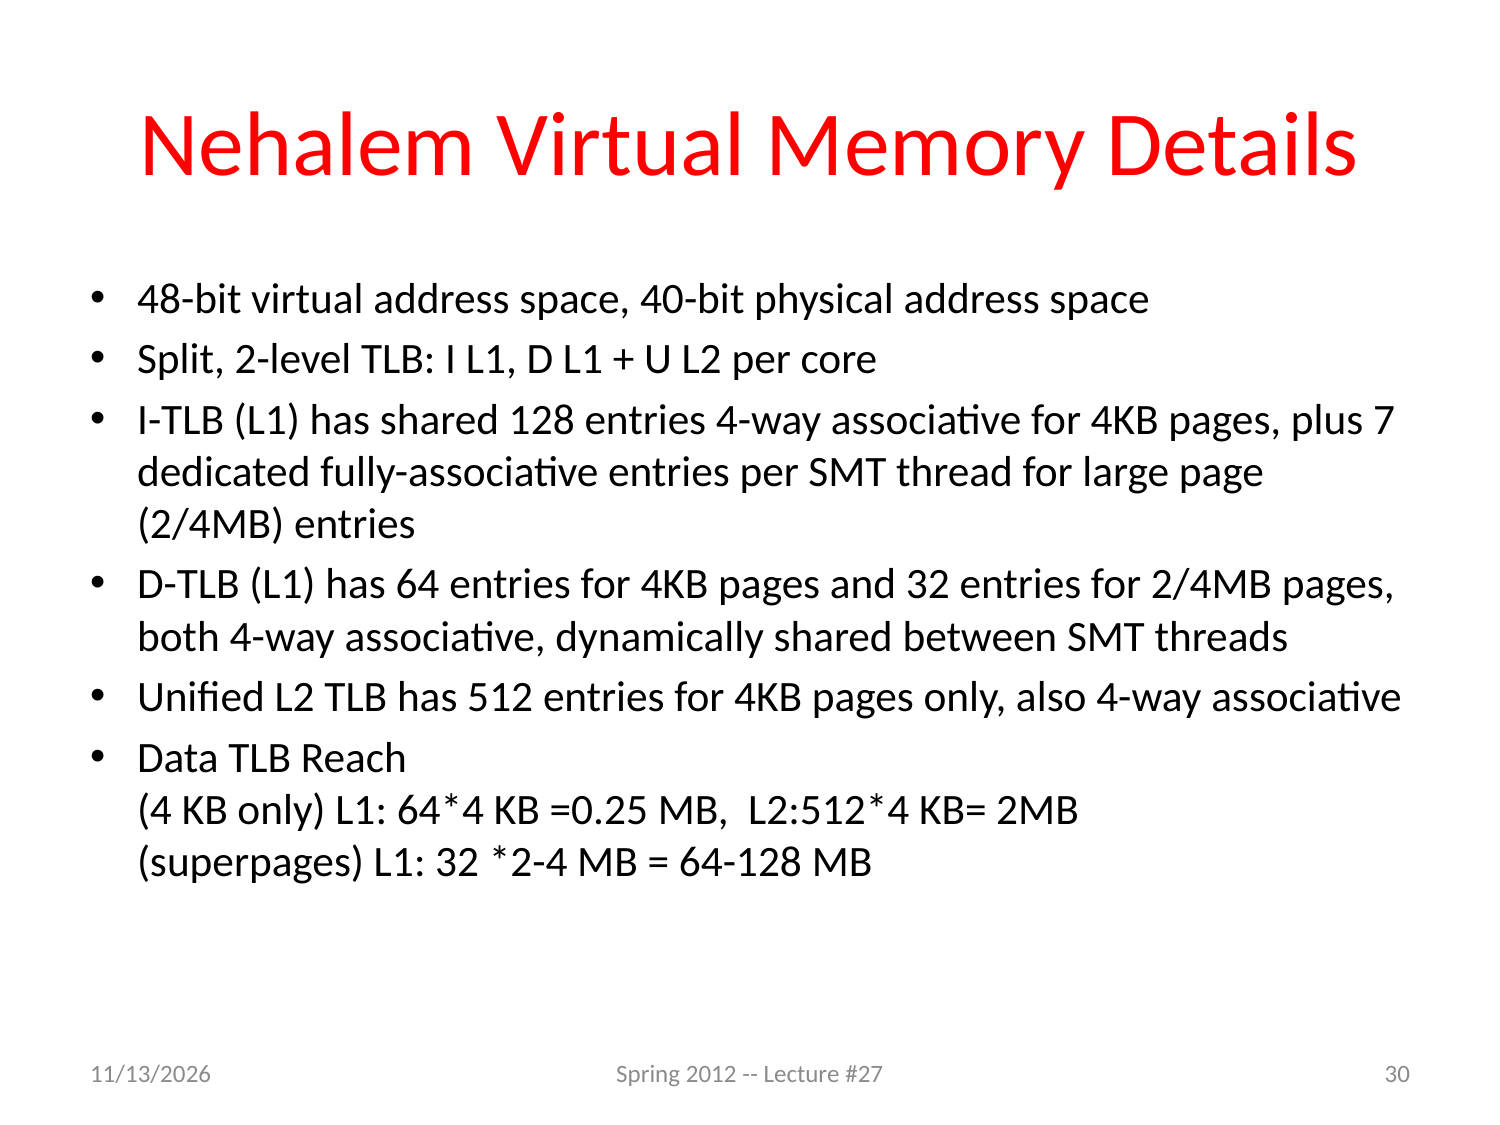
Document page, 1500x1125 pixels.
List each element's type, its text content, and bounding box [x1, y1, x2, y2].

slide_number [75, 1042, 425, 1103]
slide_number 30 [1074, 1042, 1425, 1103]
list 48-bit virtual address space, 40-bit physical address space Split, 2-level TLB: I L1, D L1 + U L2 per core I-TLB (L1) has shared 128 entries 4-way associative for 4KB pages, plus 7 dedicated fully-associative entries per SMT thread for large page (2/4MB) entries D-TLB (L1) has 64 entries for 4KB pages and 32 entries for 2/4MB pages, both 4-way associative, dynamically shared between SMT threads Unified L2 TLB has 512 entries for 4KB pages only, also 4-way associative Data TLB Reach (4 KB only) L1: 64*4 KB =0.25 MB, L2:512*4 KB= 2MB (superpages) L1: 32 *2-4 MB = 64-128 MB [75, 262, 1425, 1005]
footer Spring 2012 -- Lecture #27 [512, 1042, 988, 1103]
title Nehalem Virtual Memory Details [75, 45, 1425, 233]
